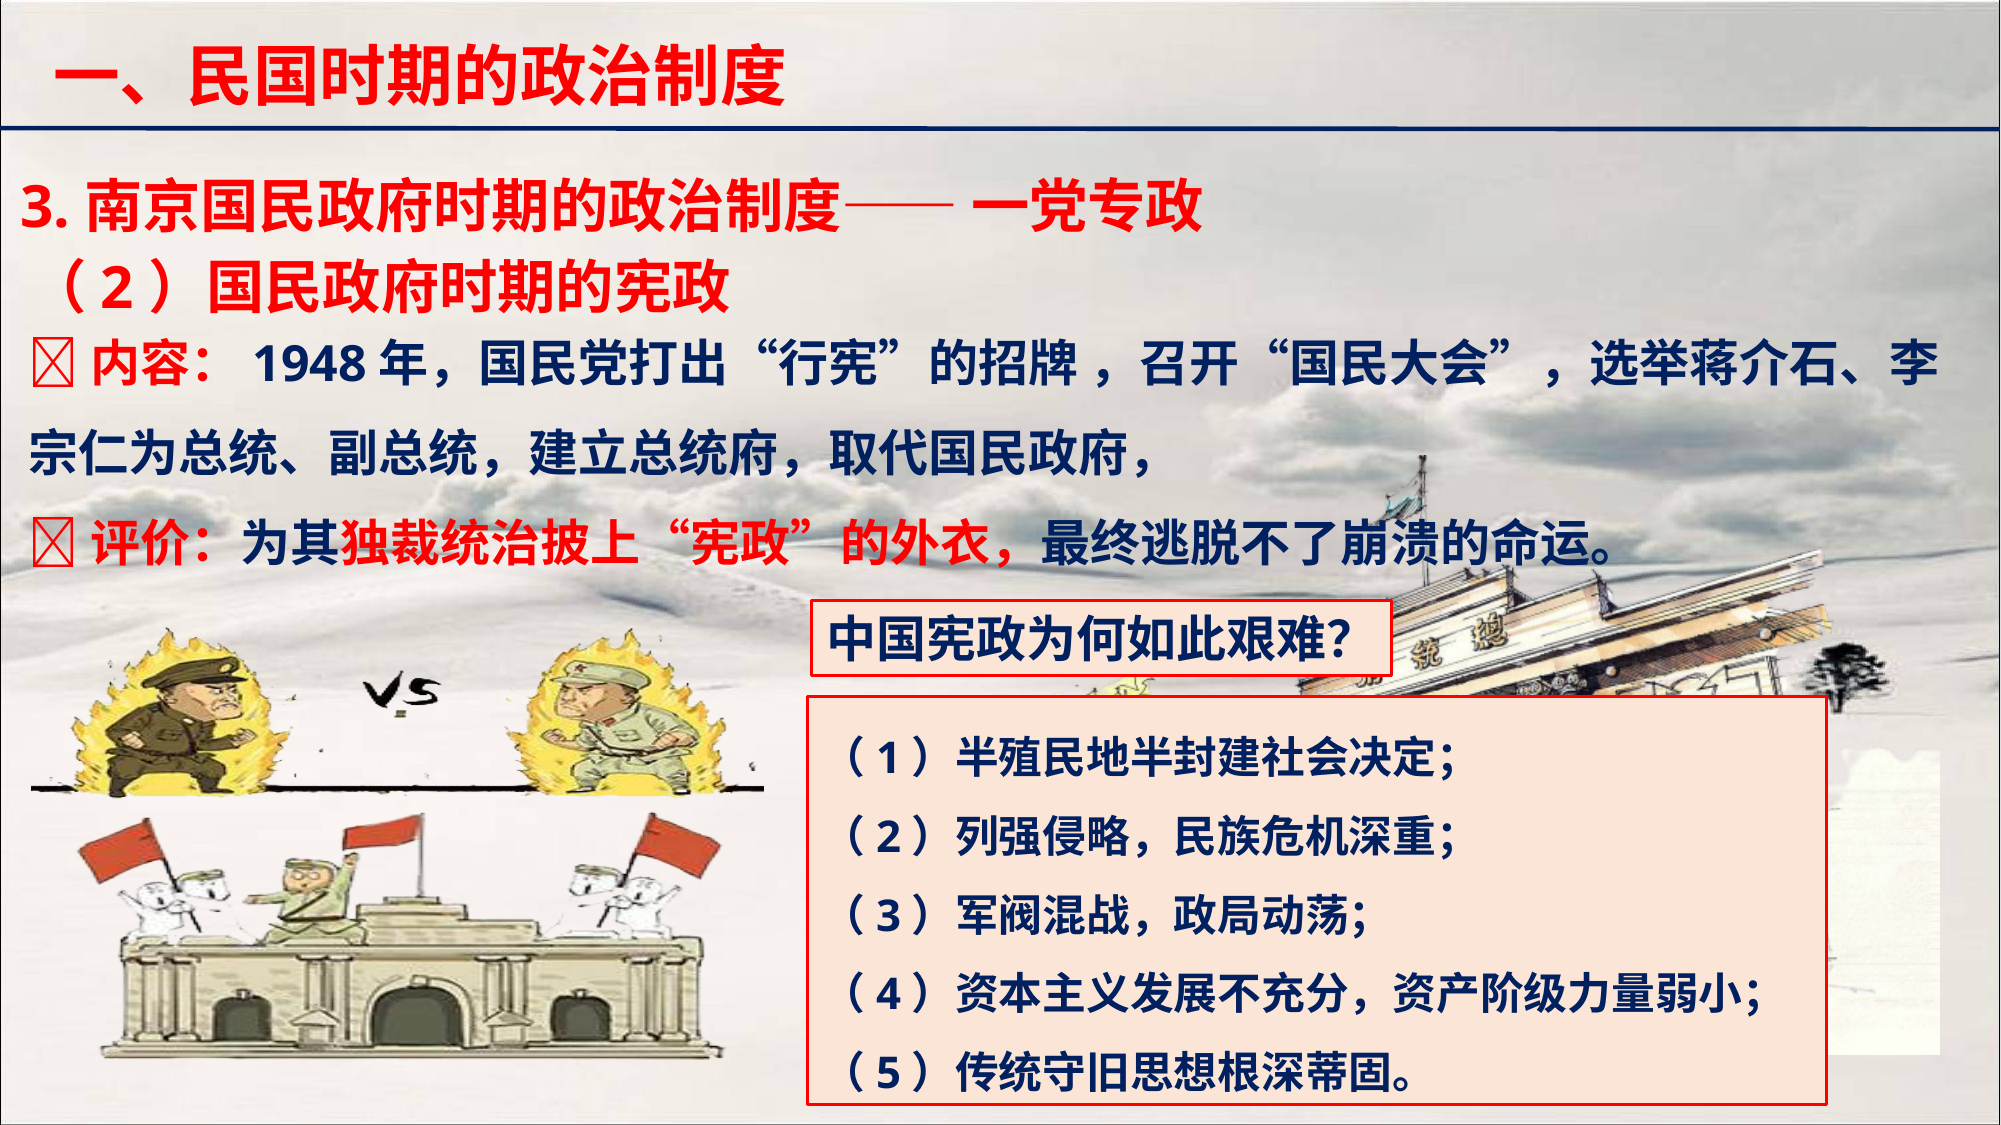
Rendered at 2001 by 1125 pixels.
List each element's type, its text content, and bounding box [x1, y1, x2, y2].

text_box （2）国民政府时期的宪政 [13, 243, 1222, 294]
text_box 内容：1948年，国民党打出“行宪”的招牌 ，召开“国民大会”，选举蒋介石、李宗仁为总统、副总统，建立总统府，取代国民政府， 评价：为其独裁统治披上“宪政”的外衣，最终逃脱不了崩溃的命运。 [13, 294, 2000, 579]
text_box 一、民国时期的政治制度 [38, 26, 803, 121]
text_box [31, 627, 764, 1070]
text_box [55, 432, 783, 508]
text_box （1）半殖民地半封建社会决定； （2）列强侵略，民族危机深重； （3）军阀混战，政局动荡； （4）资本主义发展不充分，资产阶级力量弱小； （5）传统守旧思想根深蒂固。 [807, 696, 1827, 1105]
picture [0, 0, 2001, 1125]
text_box 3.南京国民政府时期的政治制度—— 一党专政 [3, 148, 1255, 227]
text_box 中国宪政为何如此艰难？ [811, 600, 975, 676]
